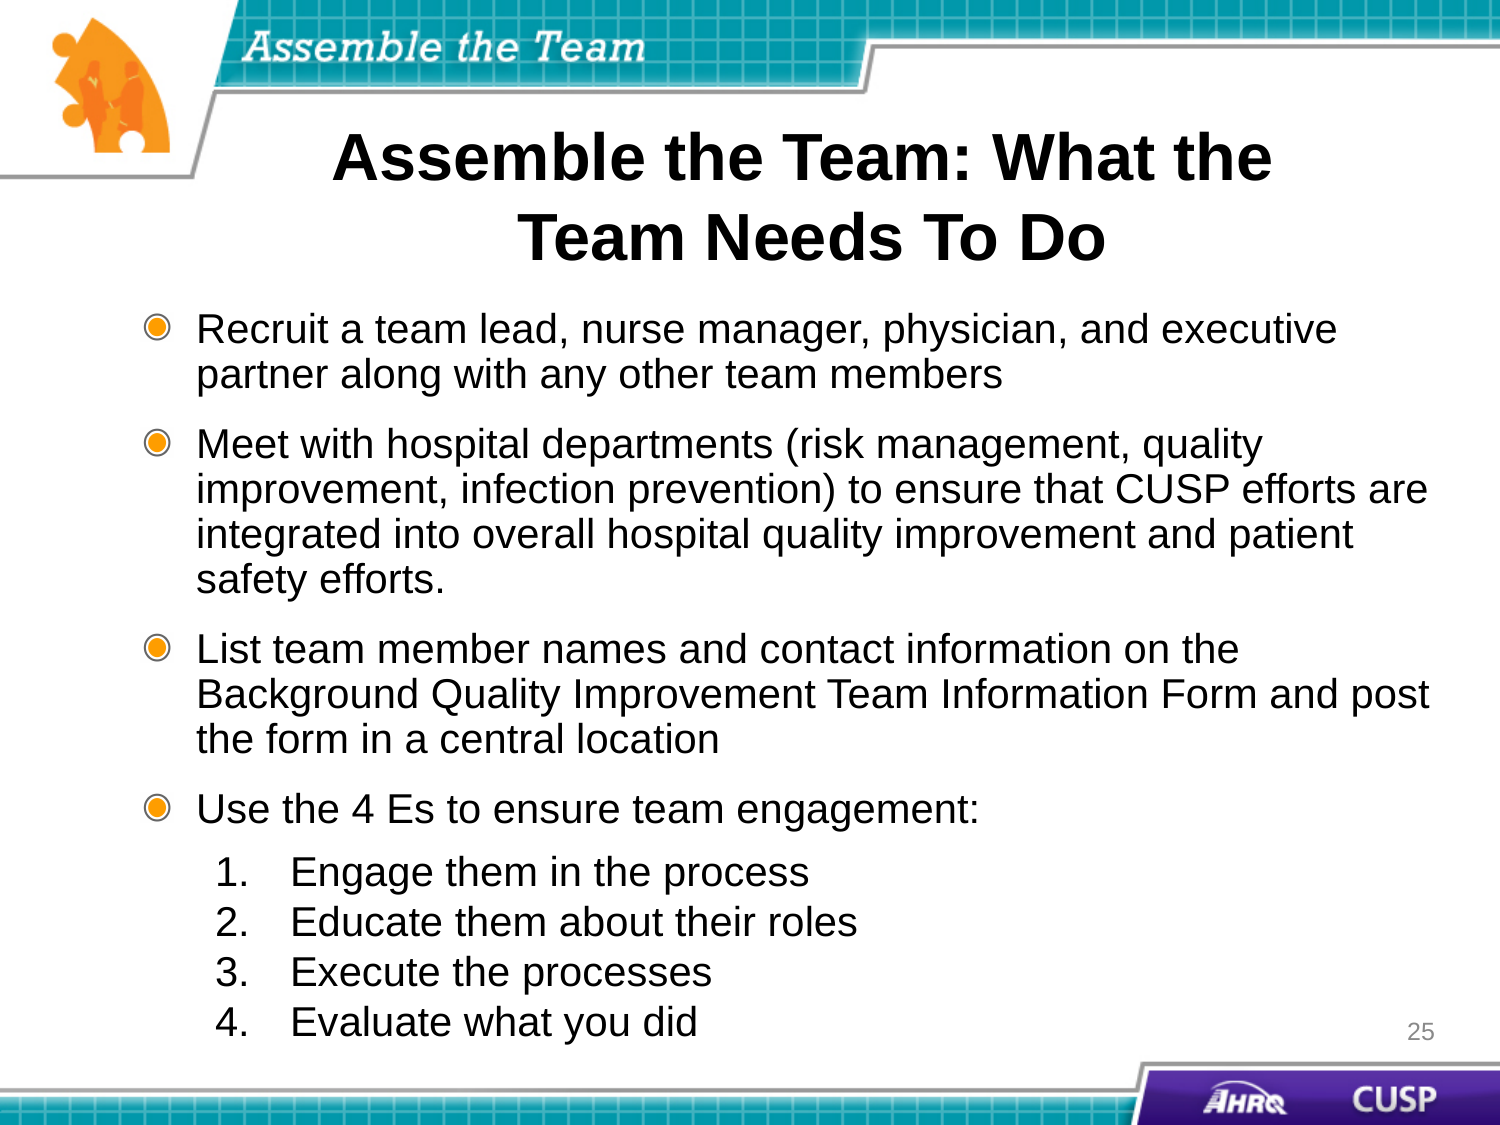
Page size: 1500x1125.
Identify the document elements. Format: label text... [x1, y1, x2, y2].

picture [0, 0, 1500, 1125]
title Assemble the Team: What the Team Needs To Do [137, 99, 1488, 288]
list Recruit a team lead, nurse manager, physician, and executive partner along with any other team members Meet with hospital departments (risk management, quality improvement, infection prevention) to ensure that CUSP efforts are integrated into overall hospital quality improvement and patient safety efforts. List team member names and contact information on the Background Quality Improvement Team Information Form and post the form in a central location Use the 4 Es to ensure team engagement: Engage them in the process Educate them about their roles Execute the processes Evaluate what you did [124, 299, 1476, 988]
slide_number 25 [1100, 999, 1450, 1060]
